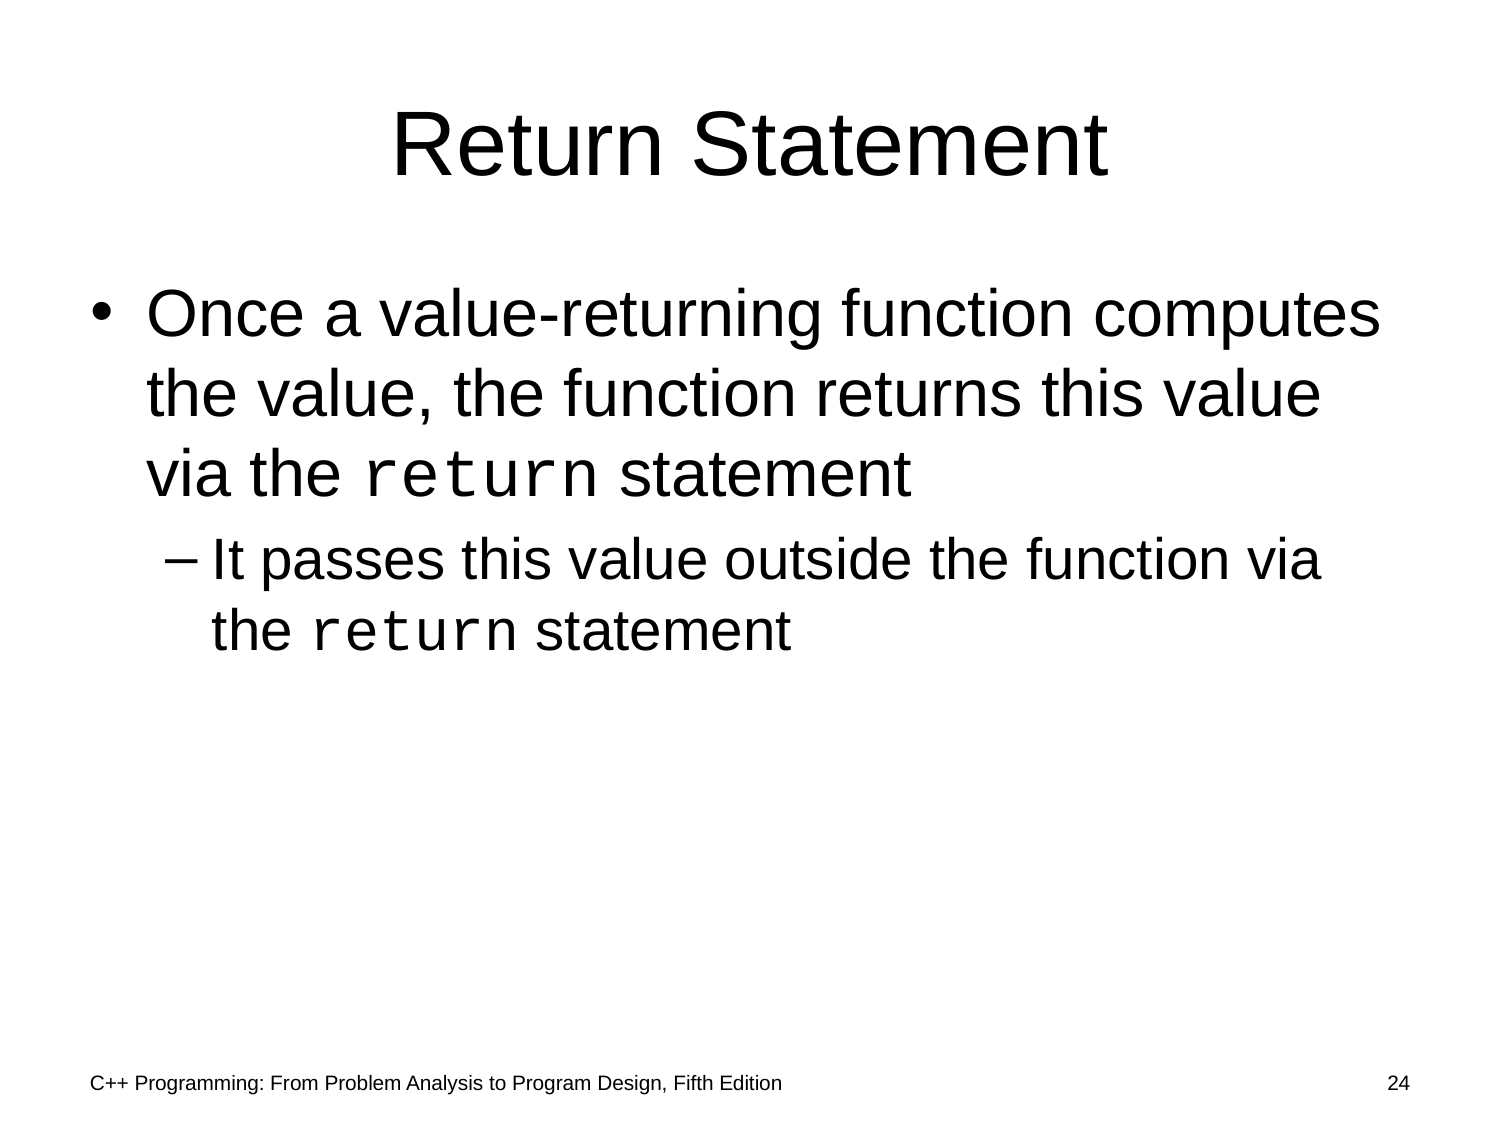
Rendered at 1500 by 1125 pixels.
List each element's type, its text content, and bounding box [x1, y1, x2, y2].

title Return Statement [75, 45, 1425, 233]
list Once a value-returning function computes the value, the function returns this value via the return statement It passes this value outside the function via the return statement [75, 262, 1425, 1005]
